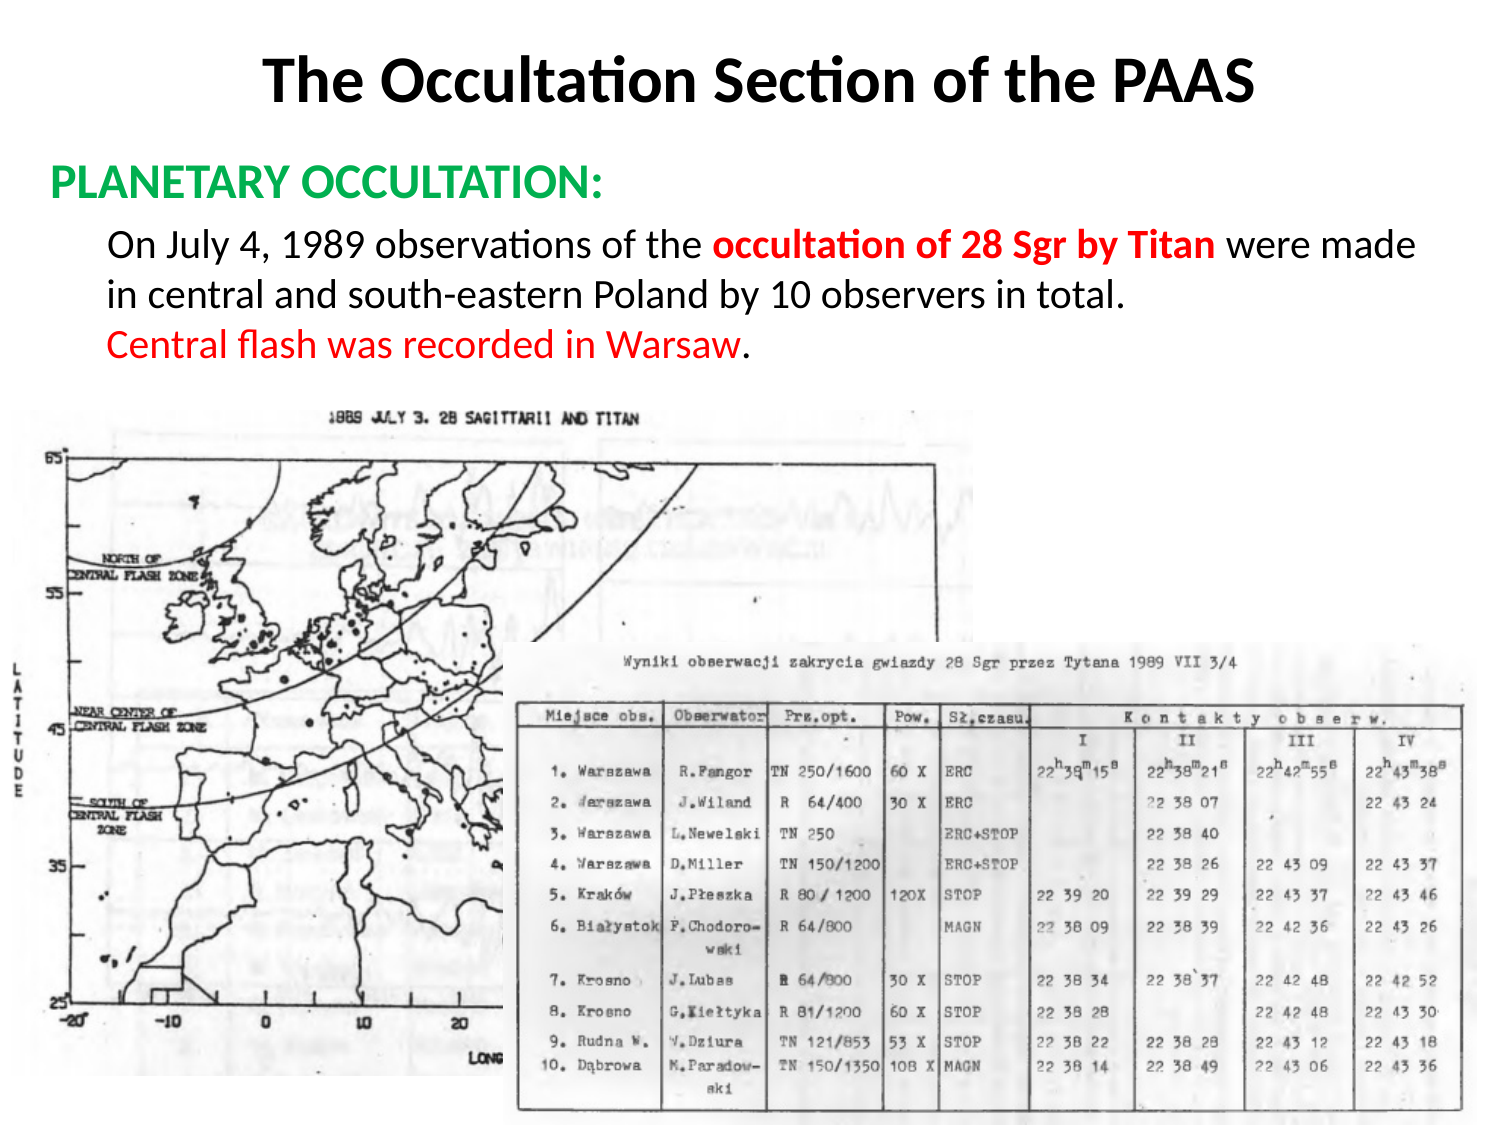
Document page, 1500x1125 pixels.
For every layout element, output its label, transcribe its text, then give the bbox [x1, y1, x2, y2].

title The Occultation Section of the PAAS [70, 0, 1449, 140]
list PLANETARY OCCULTATION: On July 4, 1989 observations of the occultation of 28 Sgr by Titan were made in central and south-eastern Poland by 10 observers in total. Central flash was recorded in Warsaw. [35, 140, 1453, 640]
picture [0, 409, 1477, 1125]
